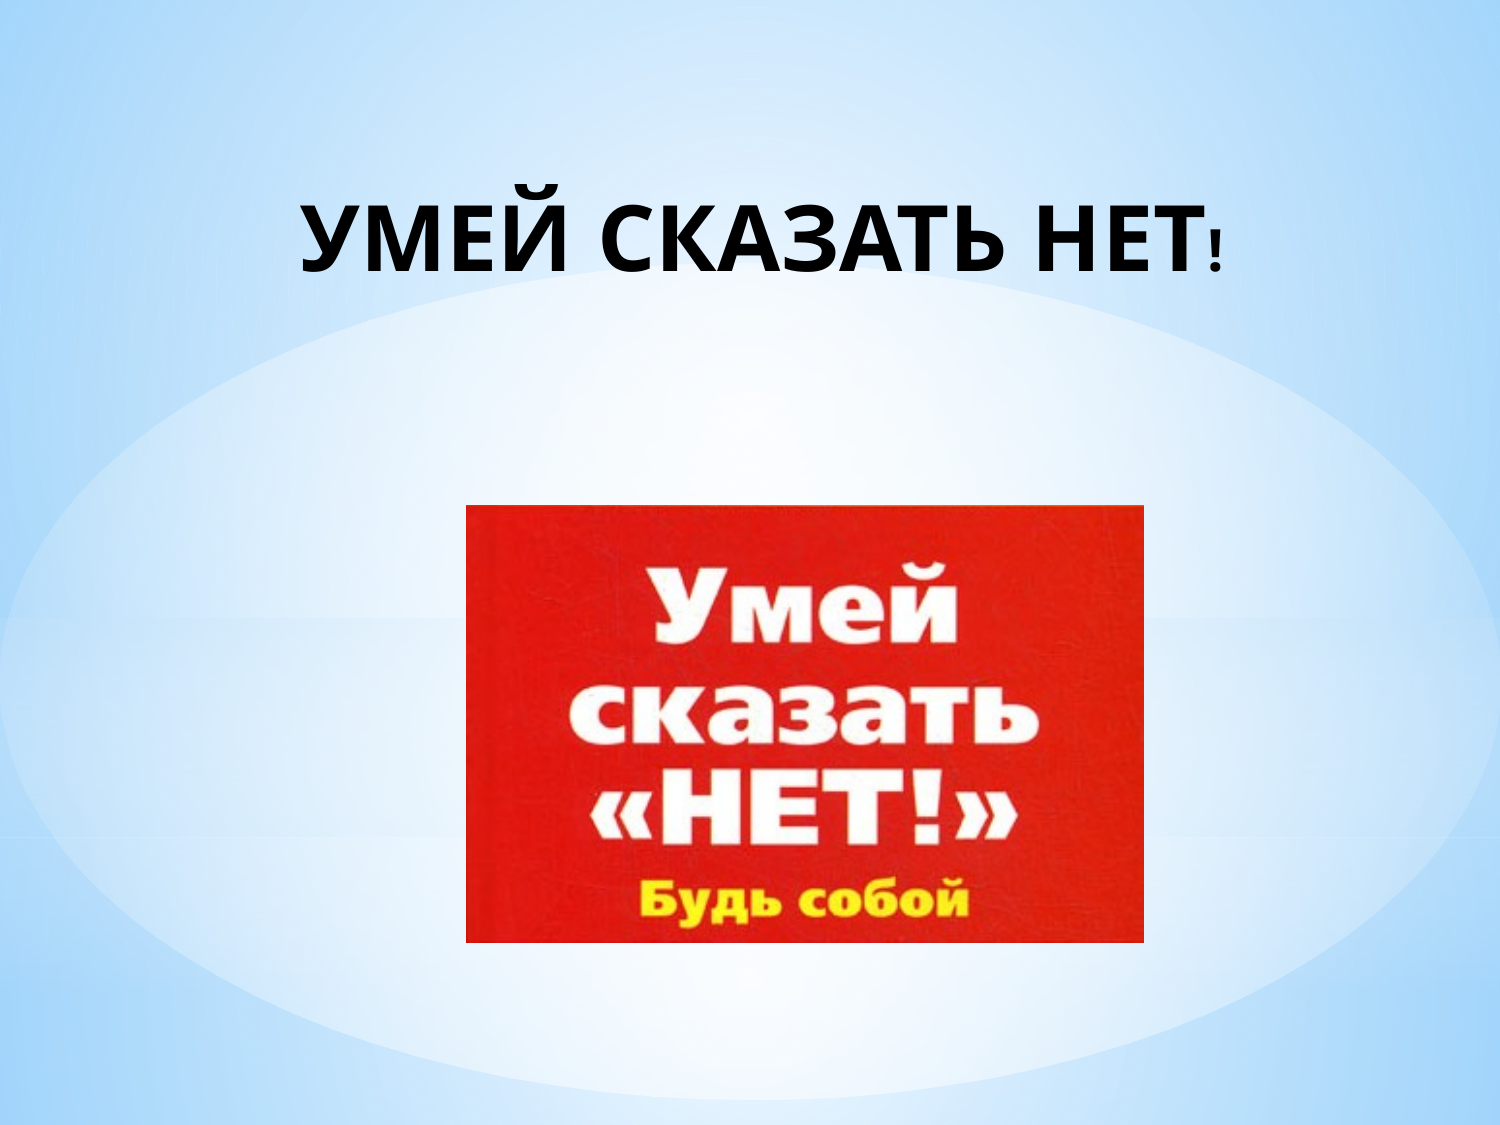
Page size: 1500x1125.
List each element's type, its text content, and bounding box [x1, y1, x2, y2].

picture [466, 505, 1144, 944]
title УМЕЙ СКАЗАТЬ НЕТ! [265, 172, 1258, 480]
